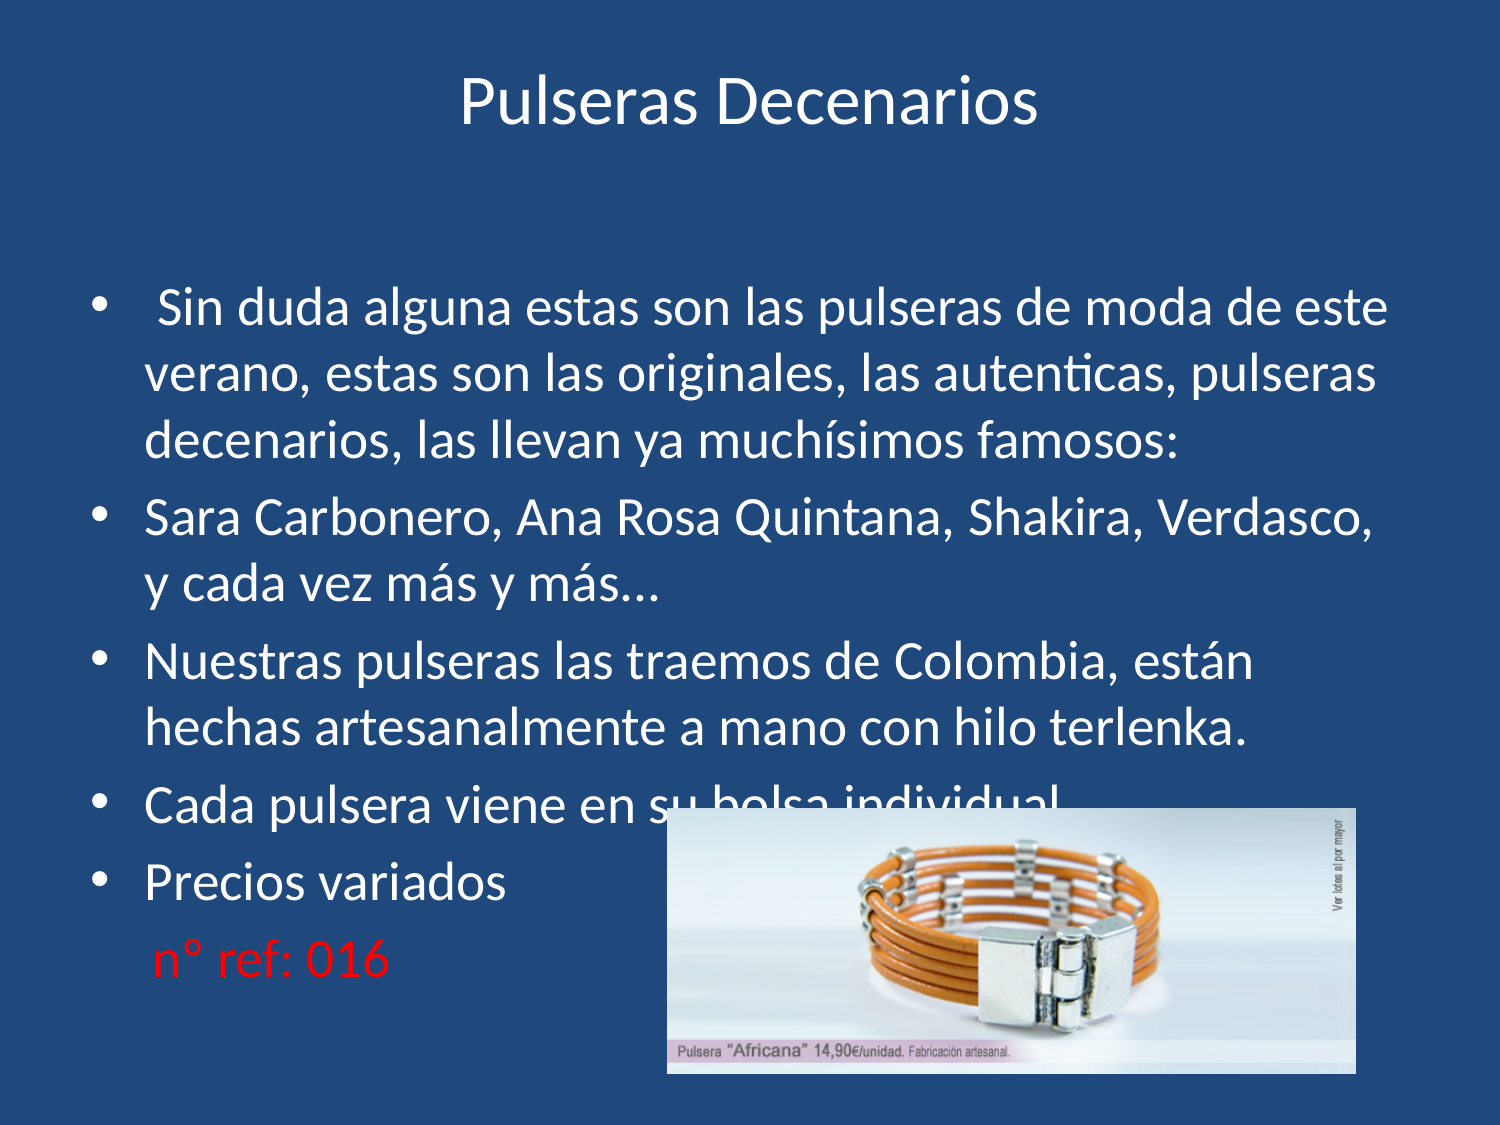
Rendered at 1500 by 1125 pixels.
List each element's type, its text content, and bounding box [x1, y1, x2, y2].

picture [667, 808, 1357, 1075]
list Sin duda alguna estas son las pulseras de moda de este verano, estas son las originales, las autenticas, pulseras decenarios, las llevan ya muchísimos famosos: Sara Carbonero, Ana Rosa Quintana, Shakira, Verdasco, y cada vez más y más... Nuestras pulseras las traemos de Colombia, están hechas artesanalmente a mano con hilo terlenka. Cada pulsera viene en su bolsa individual Precios variados nº ref: 016 [75, 262, 1425, 1005]
title Pulseras Decenarios [75, 45, 1425, 233]
